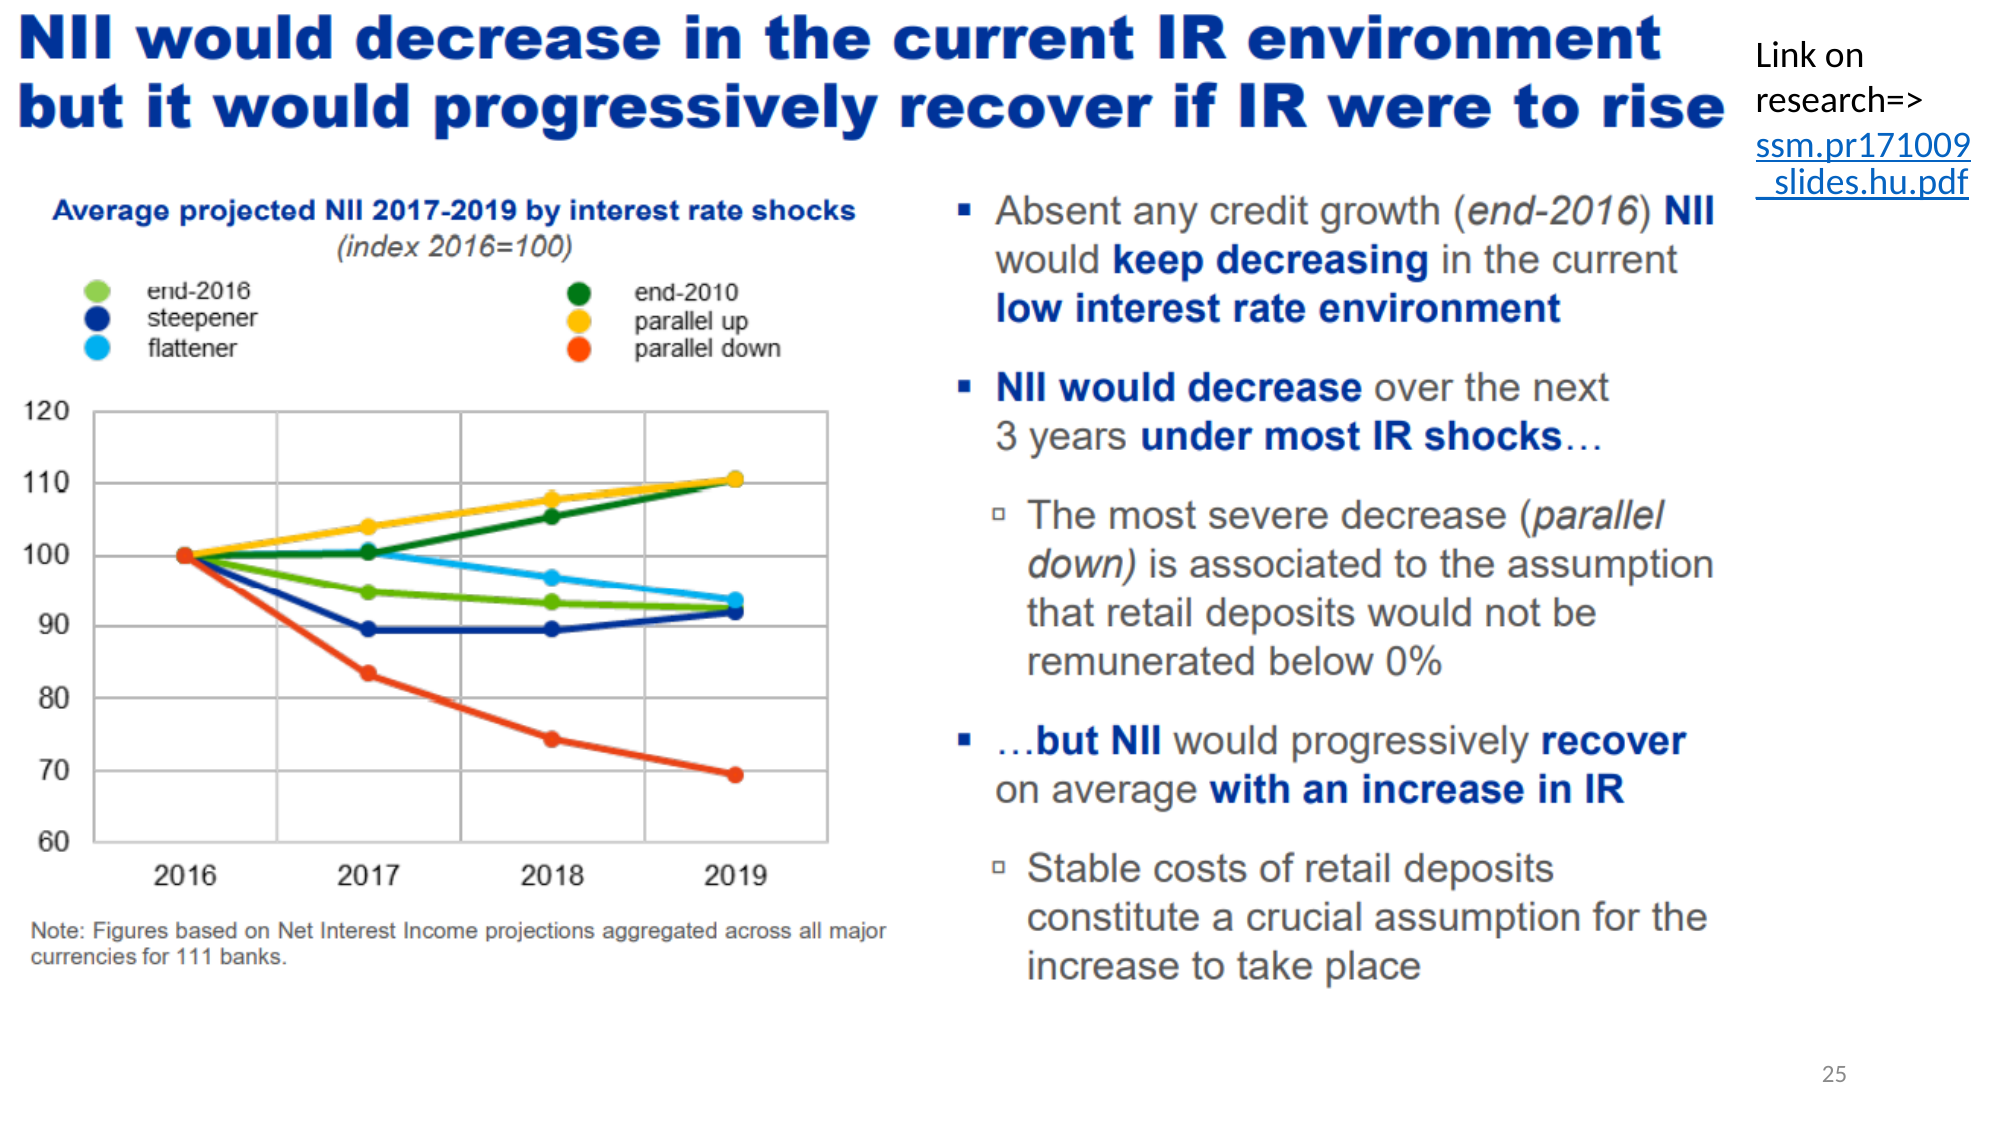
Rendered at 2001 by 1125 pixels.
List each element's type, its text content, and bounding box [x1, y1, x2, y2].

text_box Link on research=> ssm.pr171009_slides.hu.pdf [1740, 22, 2000, 173]
picture [0, 7, 1736, 998]
slide_number 25 [1412, 1042, 1863, 1103]
